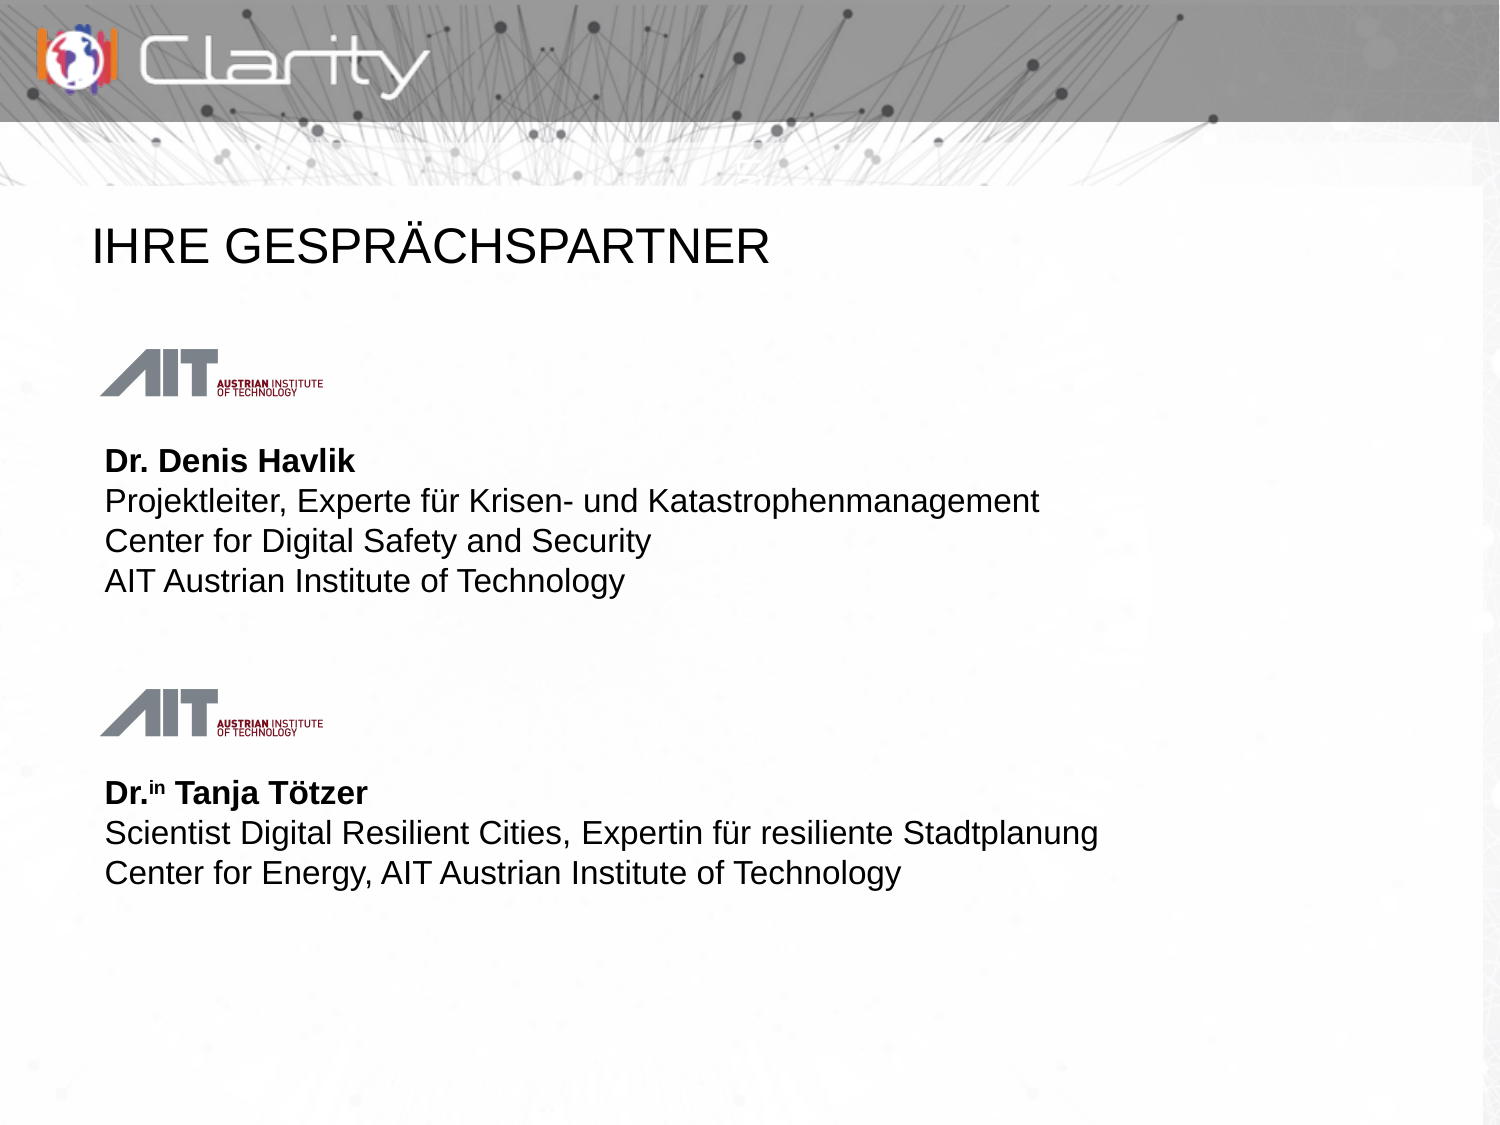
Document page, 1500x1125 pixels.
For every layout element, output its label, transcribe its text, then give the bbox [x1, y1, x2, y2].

text_box [0, 185, 1484, 1125]
text_box IHRE GESPRÄCHSPARTNER [88, 211, 865, 284]
text_box Dr. Denis Havlik Projektleiter, Experte für Krisen- und Katastrophenmanagement Center for Digital Safety and Security AIT Austrian Institute of Technology [102, 437, 1367, 630]
picture [0, 0, 1500, 1125]
text_box Dr.in Tanja Tötzer Scientist Digital Resilient Cities, Expertin für resiliente Stadtplanung Center for Energy, AIT Austrian Institute of Technology [102, 769, 1341, 974]
picture [73, 671, 351, 770]
picture [73, 331, 351, 430]
